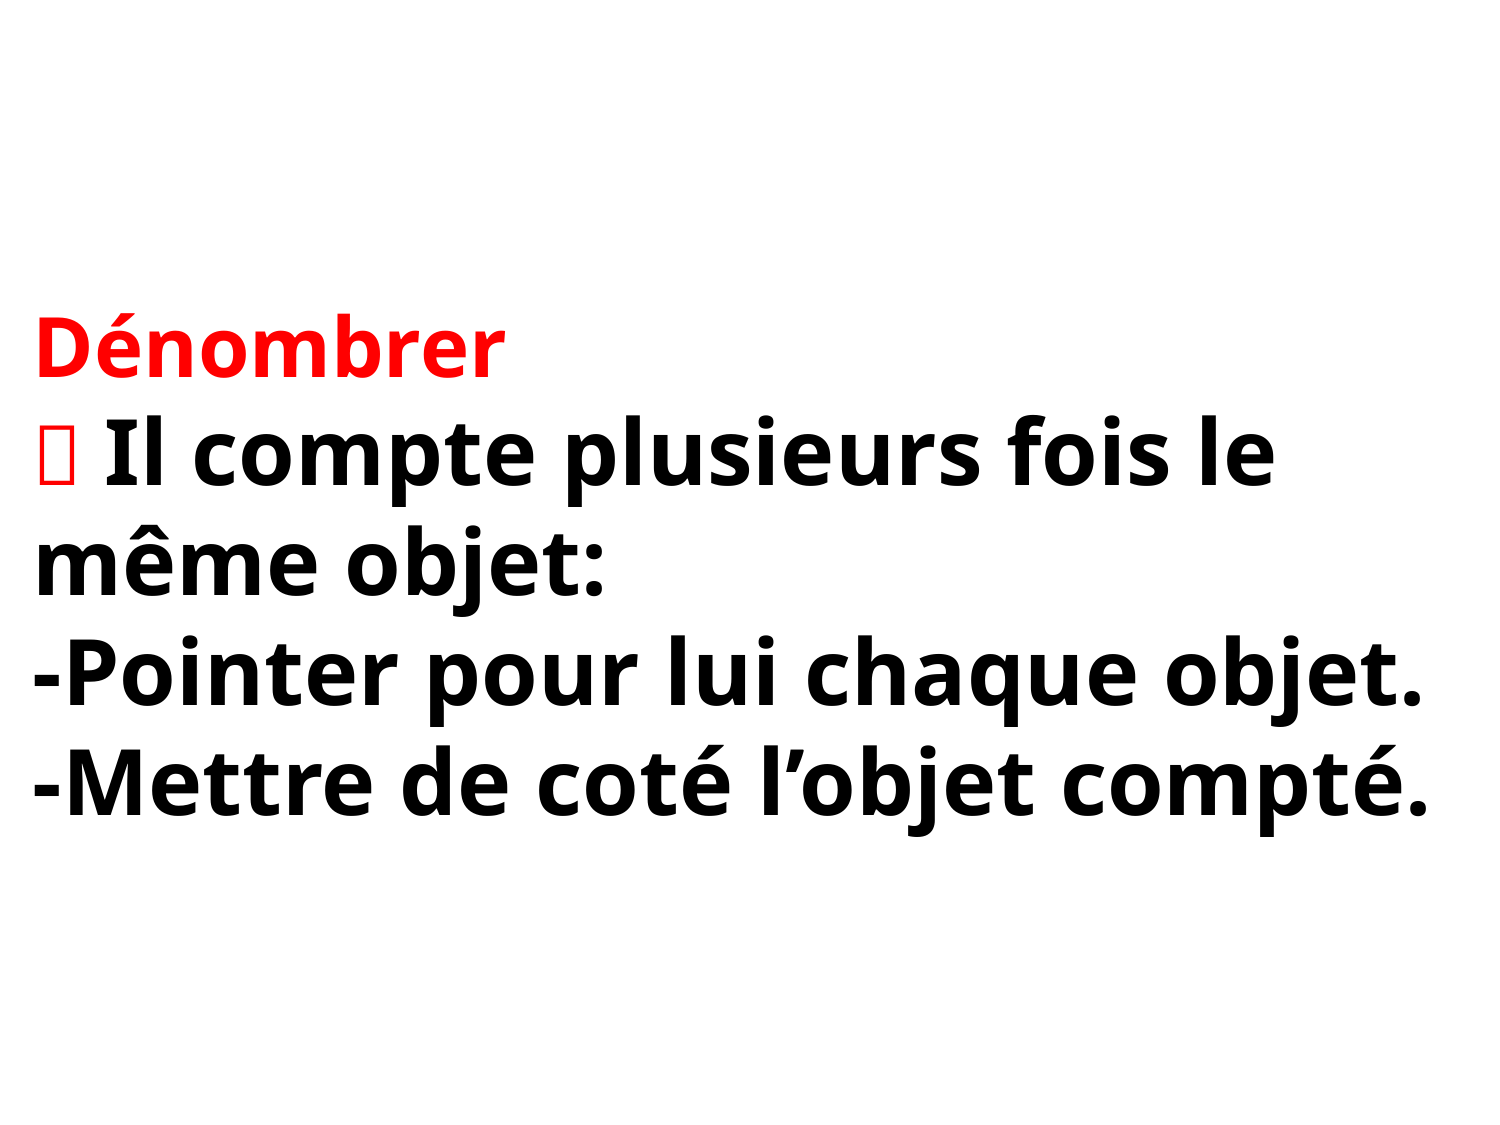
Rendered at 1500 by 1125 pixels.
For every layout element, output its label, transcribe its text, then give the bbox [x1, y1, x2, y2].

title Dénombrer  Il compte plusieurs fois le même objet: -Pointer pour lui chaque objet. -Mettre de coté l’objet compté. [17, 45, 1483, 1083]
